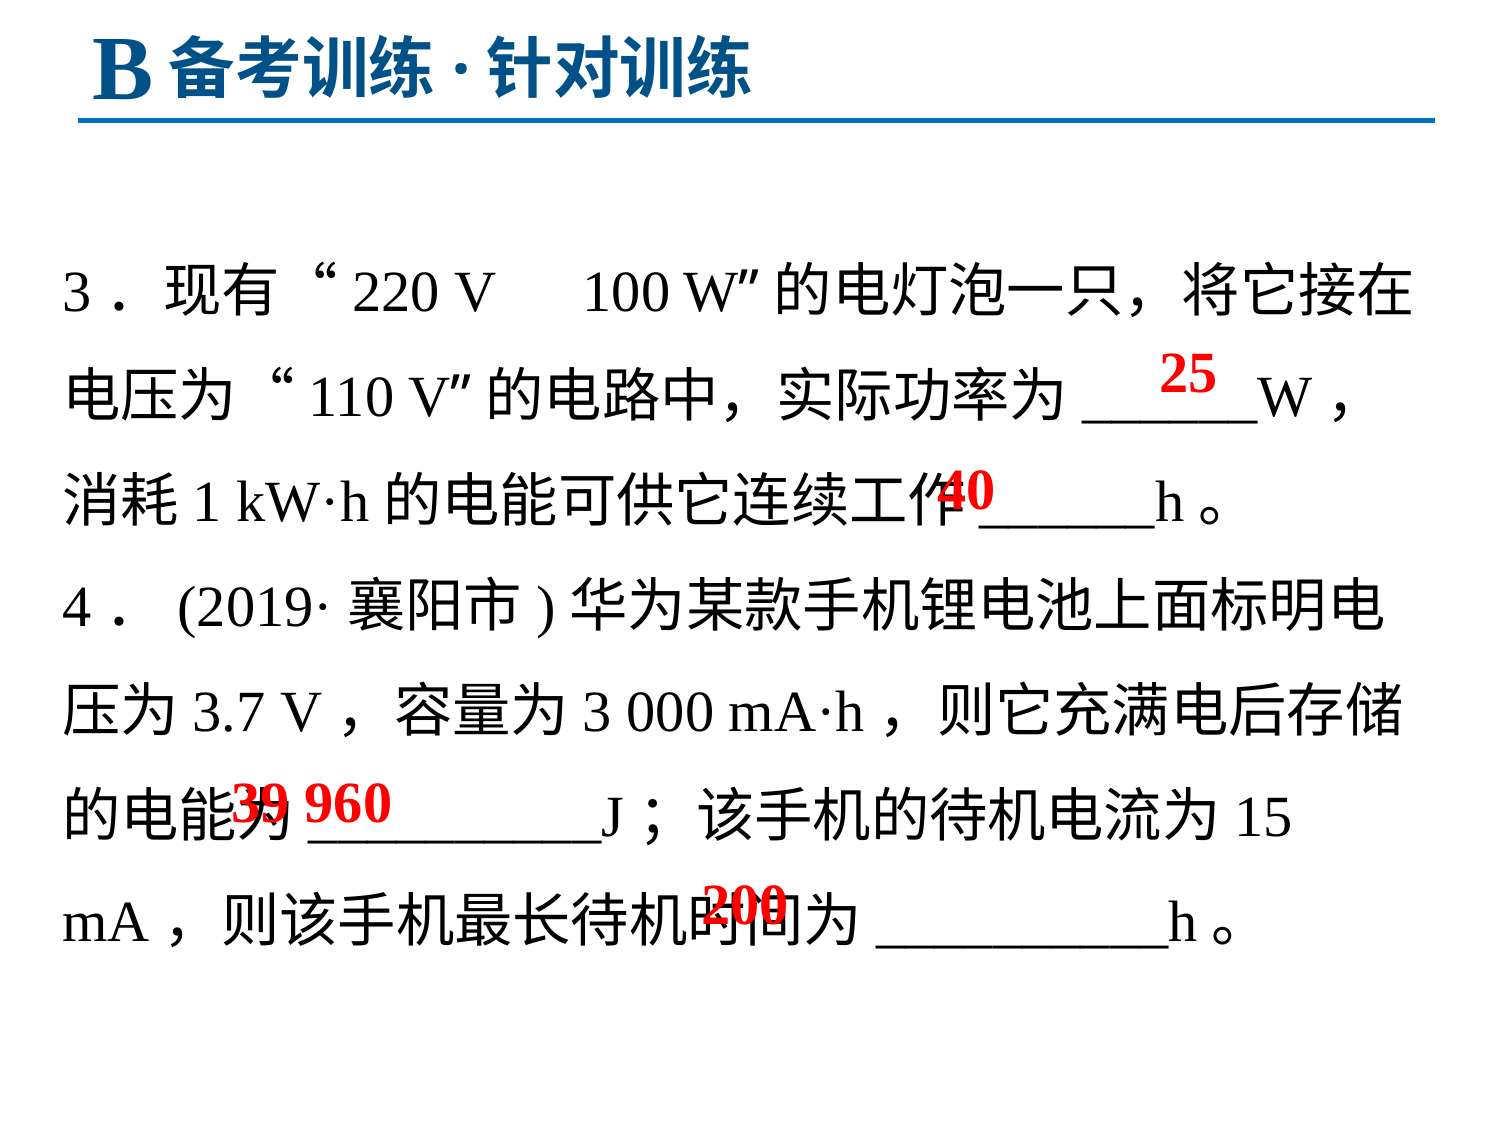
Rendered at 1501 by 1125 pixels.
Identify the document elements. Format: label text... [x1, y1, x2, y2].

text_box 25 [1144, 326, 1233, 412]
text_box 3．现有“220 V 100 W”的电灯泡一只，将它接在电压为“110 V”的电路中，实际功率为______W，消耗1 kW·h的电能可供它连续工作______h。 4．(2019·襄阳市)华为某款手机锂电池上面标明电压为3.7 V，容量为3 000 mA·h，则它充满电后存储的电能为__________J；该手机的待机电流为15 mA，则该手机最长待机时间为__________h。 [62, 210, 1429, 961]
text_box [77, 0, 1436, 126]
text_box 39 960 [216, 757, 408, 842]
text_box 40 [923, 443, 1012, 529]
text_box 200 [686, 858, 804, 944]
